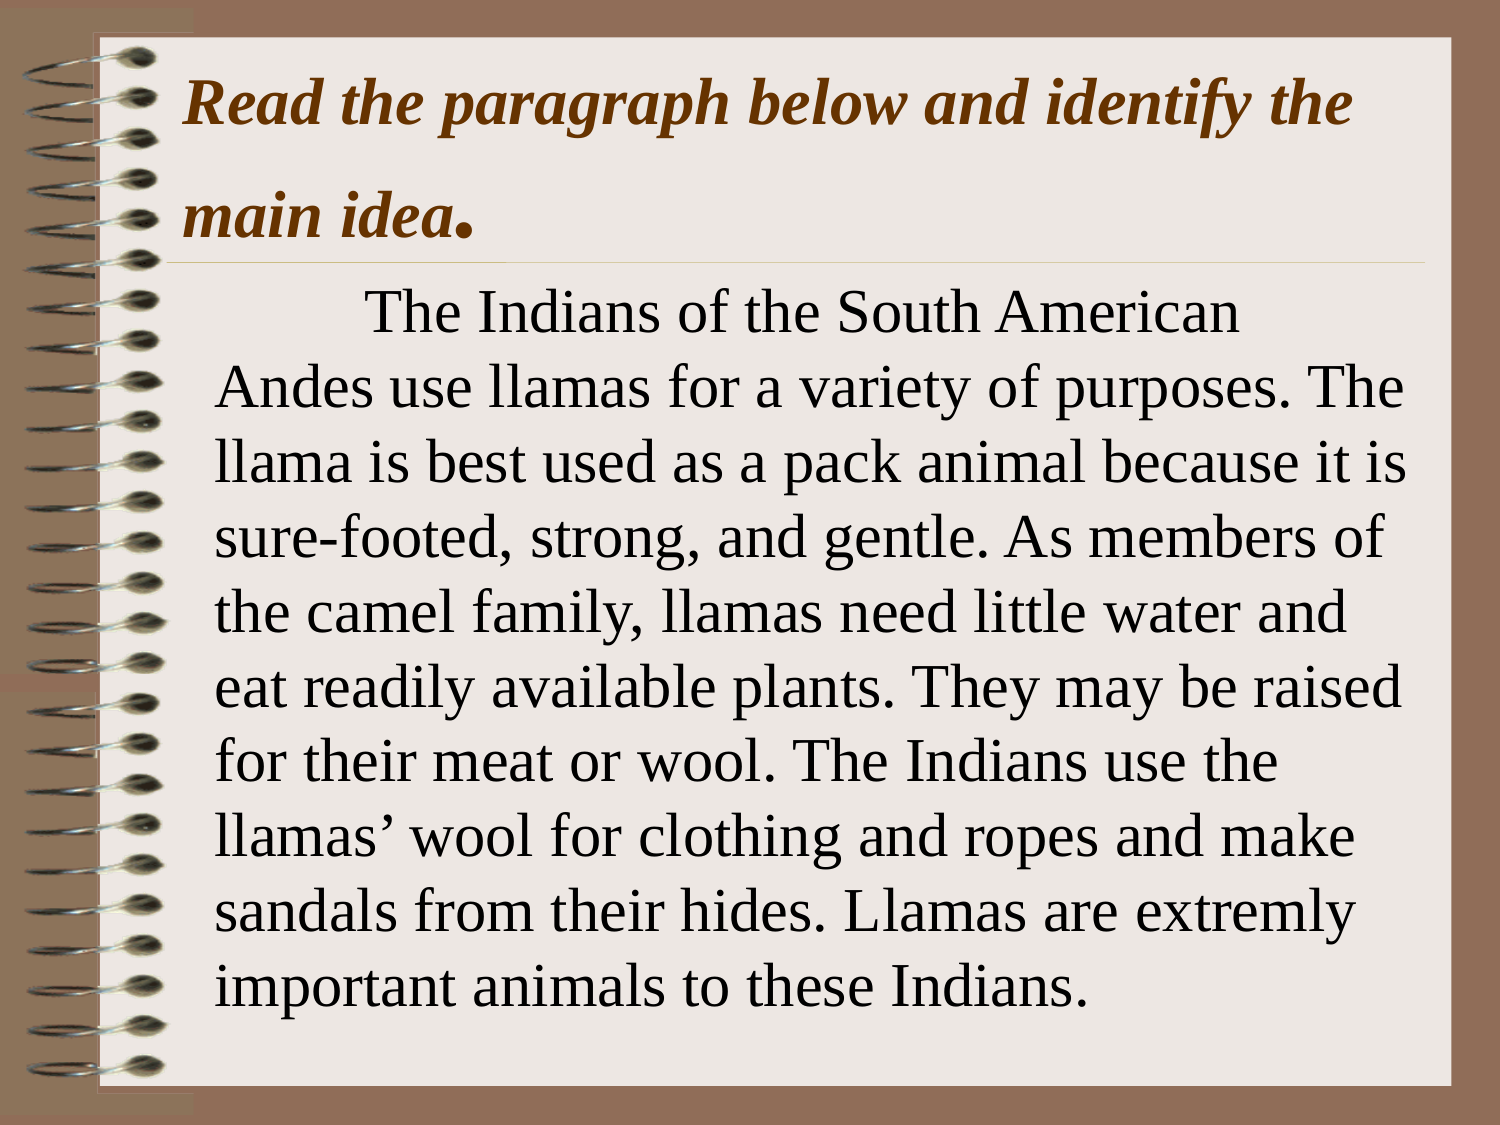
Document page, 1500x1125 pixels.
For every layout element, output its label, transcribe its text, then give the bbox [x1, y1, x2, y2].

text_box Read the paragraph below and identify the main idea. [167, 50, 1500, 265]
picture [0, 8, 194, 674]
text_box The Indians of the South American Andes use llamas for a variety of purposes. The llama is best used as a pack animal because it is sure-footed, strong, and gentle. As members of the camel family, llamas need little water and eat readily available plants. They may be raised for their meat or wool. The Indians use the llamas’ wool for clothing and ropes and make sandals from their hides. Llamas are extremly important animals to these Indians. [200, 262, 1425, 1027]
picture [0, 692, 194, 1115]
